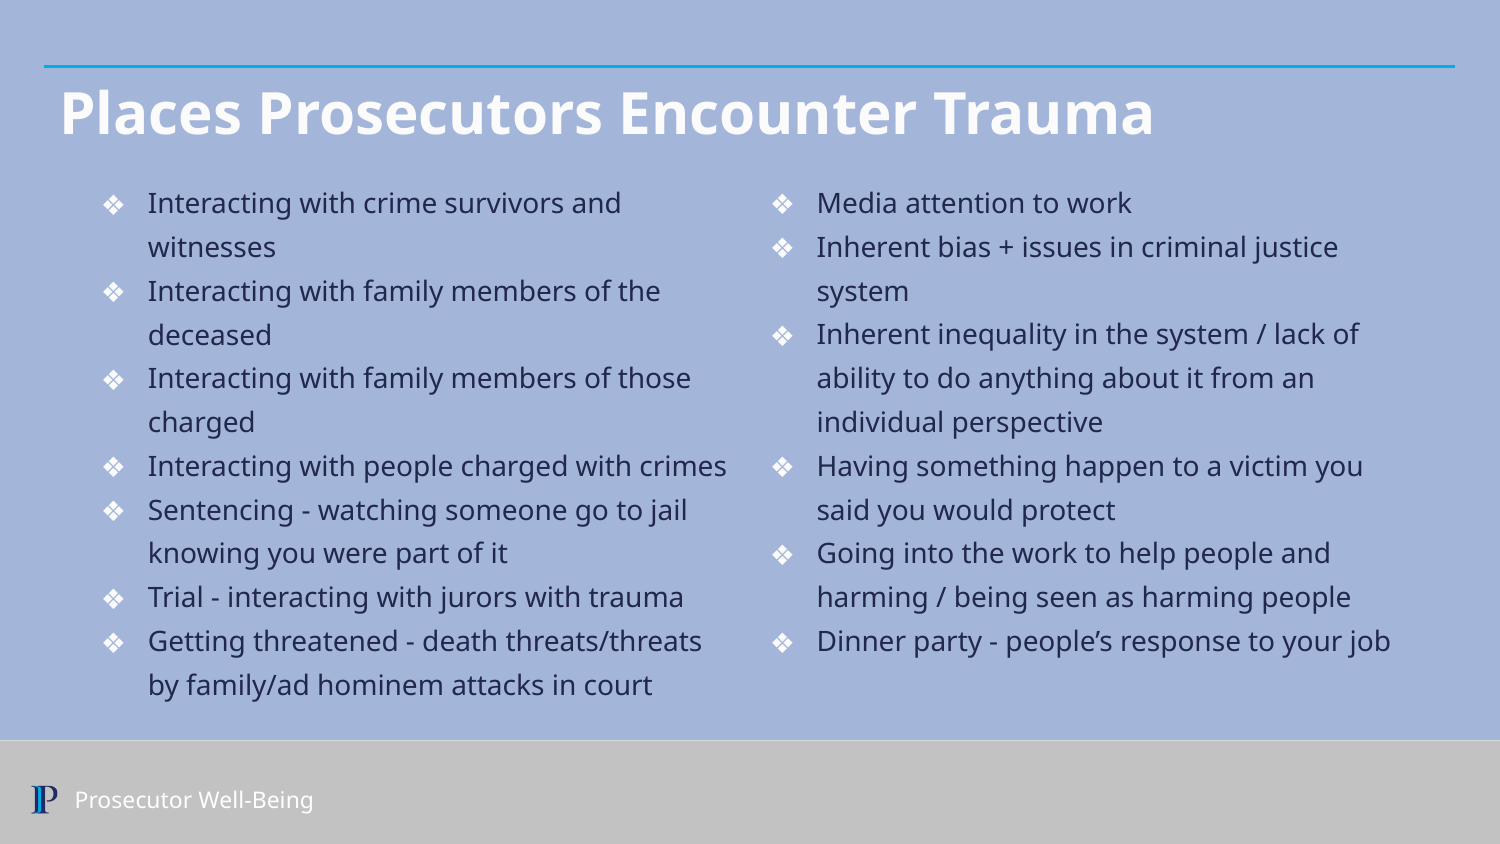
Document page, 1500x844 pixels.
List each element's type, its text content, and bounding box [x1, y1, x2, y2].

text_box Places Prosecutors Encounter Trauma [44, 61, 1300, 65]
list Interacting with crime survivors and witnesses Interacting with family members of the deceased Interacting with family members of those charged Interacting with people charged with crimes Sentencing - watching someone go to jail knowing you were part of it Trial - interacting with jurors with trauma Getting threatened - death threats/threats by family/ad hominem attacks in court [85, 161, 746, 739]
picture [29, 783, 60, 815]
text_box Places Prosecutors Encounter Trauma [44, 72, 1300, 161]
text_box [0, 740, 1500, 844]
text_box [0, 0, 1500, 740]
text_box Prosecutor Well-Being [59, 777, 375, 821]
text_box Media attention to work Inherent bias + issues in criminal justice system Inherent inequality in the system / lack of ability to do anything about it from an individual perspective Having something happen to a victim you said you would protect Going into the work to help people and harming / being seen as harming people Dinner party - people’s response to your job [754, 160, 1414, 713]
